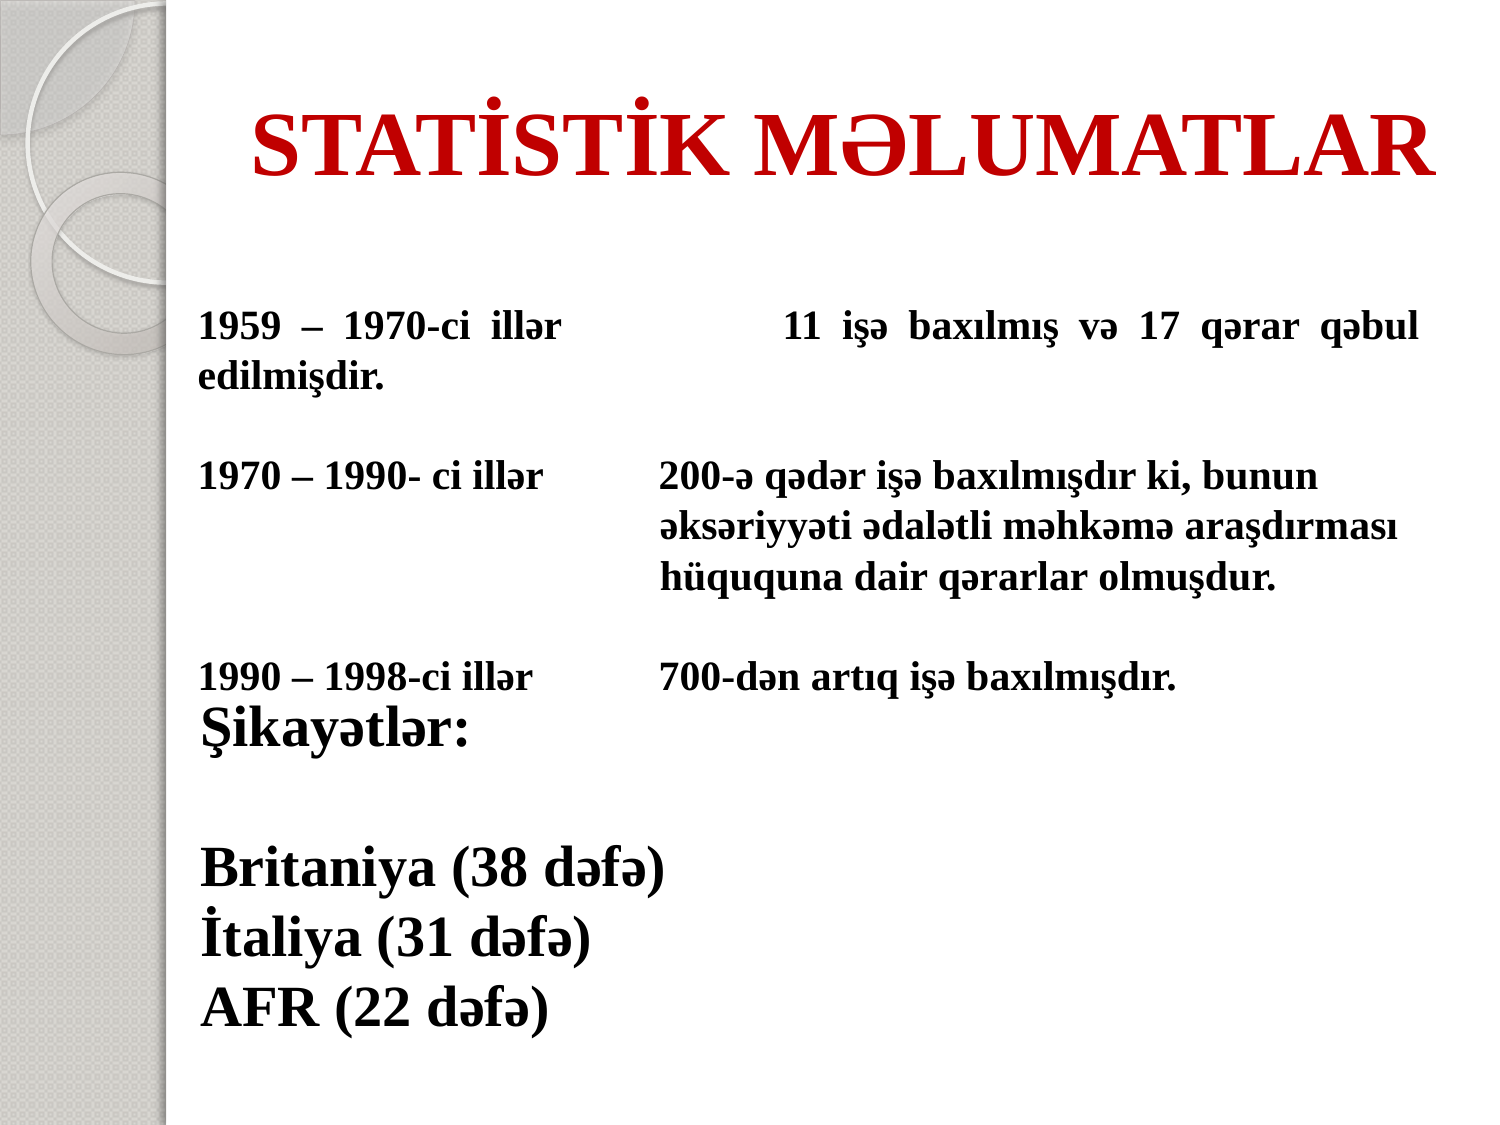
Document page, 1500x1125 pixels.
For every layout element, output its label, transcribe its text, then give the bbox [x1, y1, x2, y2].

text_box 1959 – 1970-ci illər 11 işə baxılmış və 17 qərar qəbul edilmişdir. 1970 – 1990- ci illər 200-ə qədər işə baxılmışdır ki, bunun əksəriyyəti ədalətli məhkəmə araşdırması hüququna dair qərarlar olmuşdur. 1990 – 1998-ci illər 700-dən artıq işə baxılmışdır. [182, 290, 1435, 706]
text_box Şikayətlər: Britaniya (38 dəfə) İtaliya (31 dəfə) AFR (22 dəfə) [185, 680, 682, 1046]
title STATİSTİK MƏLUMATLAR [235, 45, 1466, 233]
